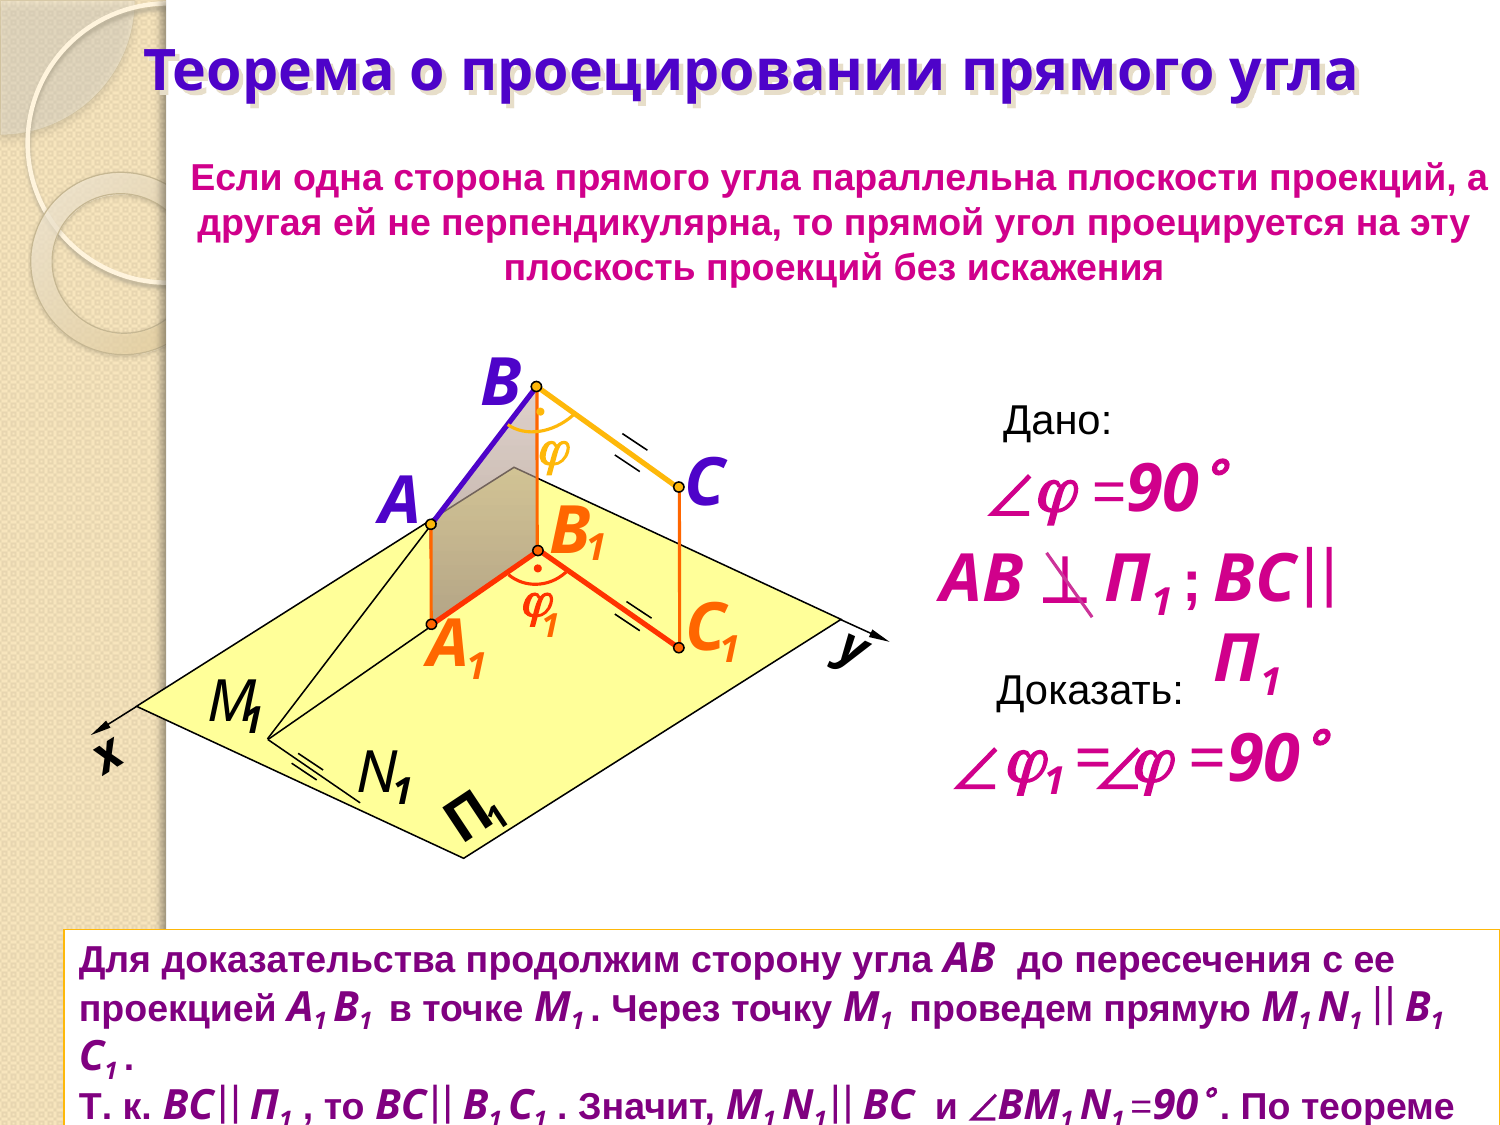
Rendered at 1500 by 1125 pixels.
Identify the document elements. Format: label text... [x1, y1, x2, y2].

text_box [972, 436, 1330, 535]
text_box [938, 706, 1429, 808]
text_box Дано: [988, 385, 1128, 433]
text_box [77, 330, 893, 845]
text_box Доказать: [981, 655, 1199, 704]
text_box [925, 527, 1429, 624]
text_box Для доказательства продолжим сторону угла АВ до пересечения с ее проекцией А1 В1 в точке М1 . Через точку М1 проведем прямую М1 N1  В1 C1 . Т. к. BC П1 , то BC В1 С1 . Значит, М1 N1 ВС и BM1 N1 =90 . По теореме о 3-х перпендикулярах B1 M1 N1 =90 , следовательно, и A1 В1 С1 = 1 =90 [64, 929, 1500, 1125]
title Теорема о проецировании прямого угла [32, 0, 1471, 135]
text_box Если одна сторона прямого угла параллельна плоскости проекций, а другая ей не перпендикулярна, то прямой угол проецируется на эту плоскость проекций без искажения [152, 145, 1500, 296]
